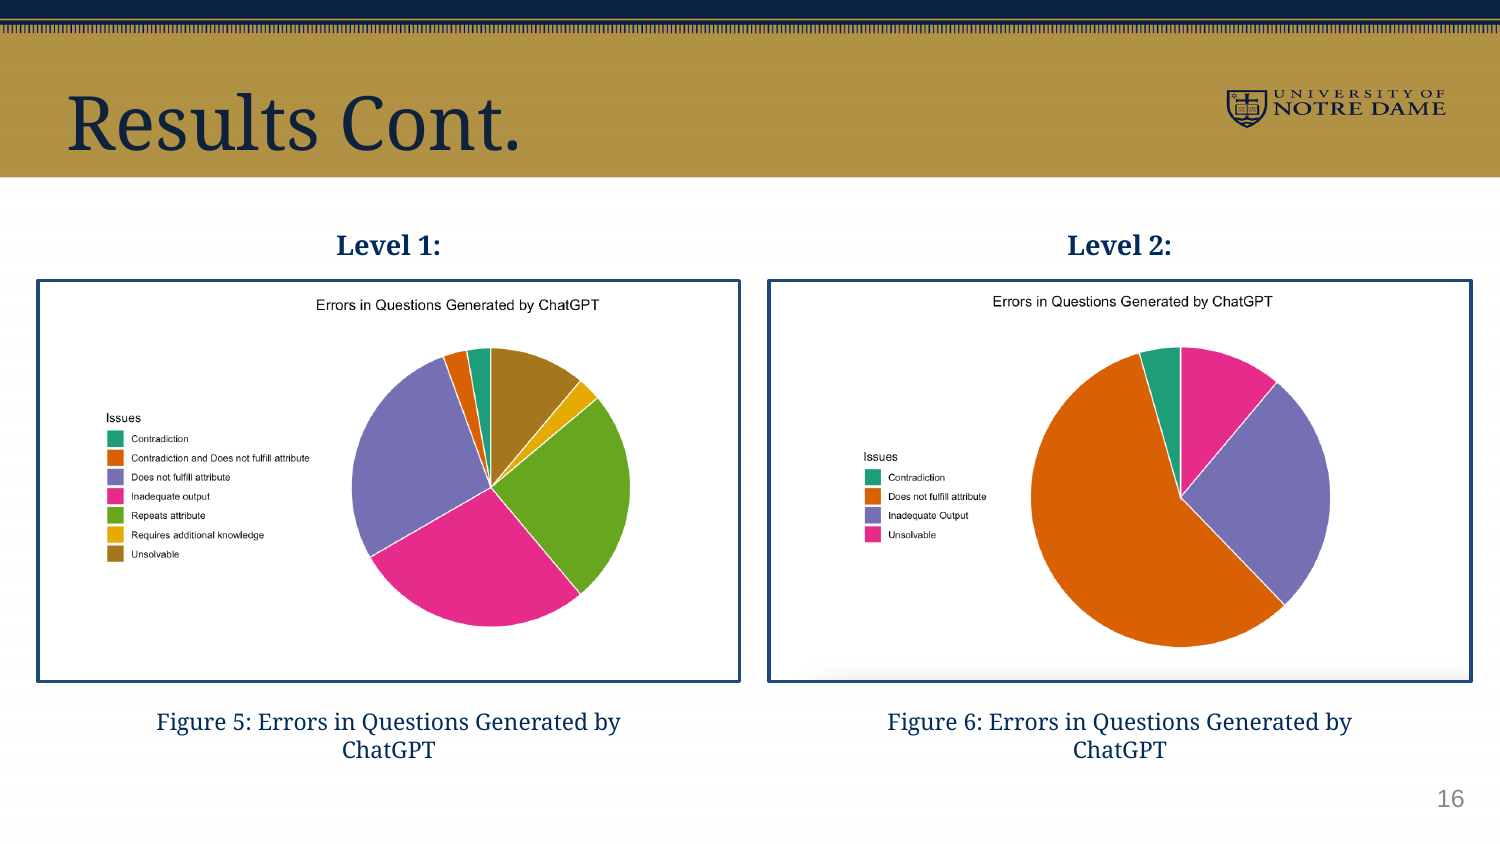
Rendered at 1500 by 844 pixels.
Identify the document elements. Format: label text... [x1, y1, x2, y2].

text_box Figure 6: Errors in Questions Generated by ChatGPT [822, 692, 1417, 769]
text_box Level 1: [191, 213, 586, 269]
picture [0, 0, 1500, 844]
text_box Level 2: [922, 213, 1317, 269]
slide_number ‹#› [1389, 764, 1480, 830]
title Results Cont. [51, 72, 1449, 167]
text_box Figure 5: Errors in Questions Generated by ChatGPT [91, 692, 686, 769]
